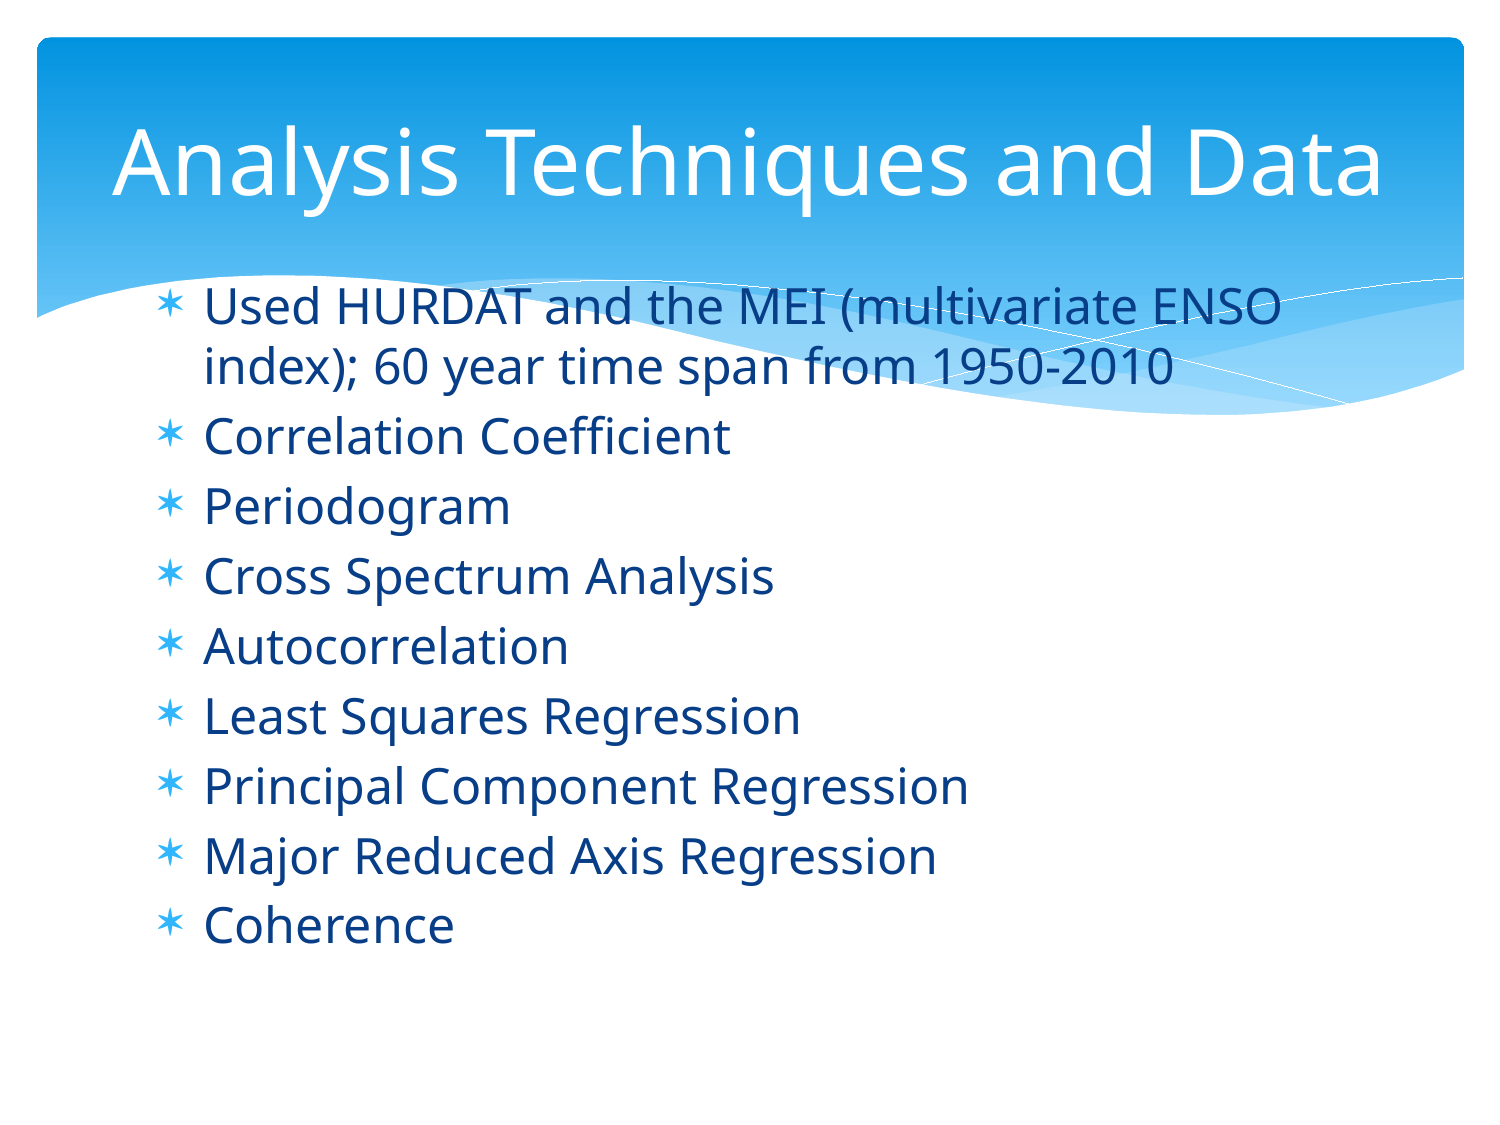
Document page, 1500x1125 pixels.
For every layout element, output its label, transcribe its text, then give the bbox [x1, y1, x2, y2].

title Analysis Techniques and Data [75, 55, 1425, 261]
list Used HURDAT and the MEI (multivariate ENSO index); 60 year time span from 1950-2010 Correlation Coefficient Periodogram Cross Spectrum Analysis Autocorrelation Least Squares Regression Principal Component Regression Major Reduced Axis Regression Coherence [143, 266, 1347, 1041]
